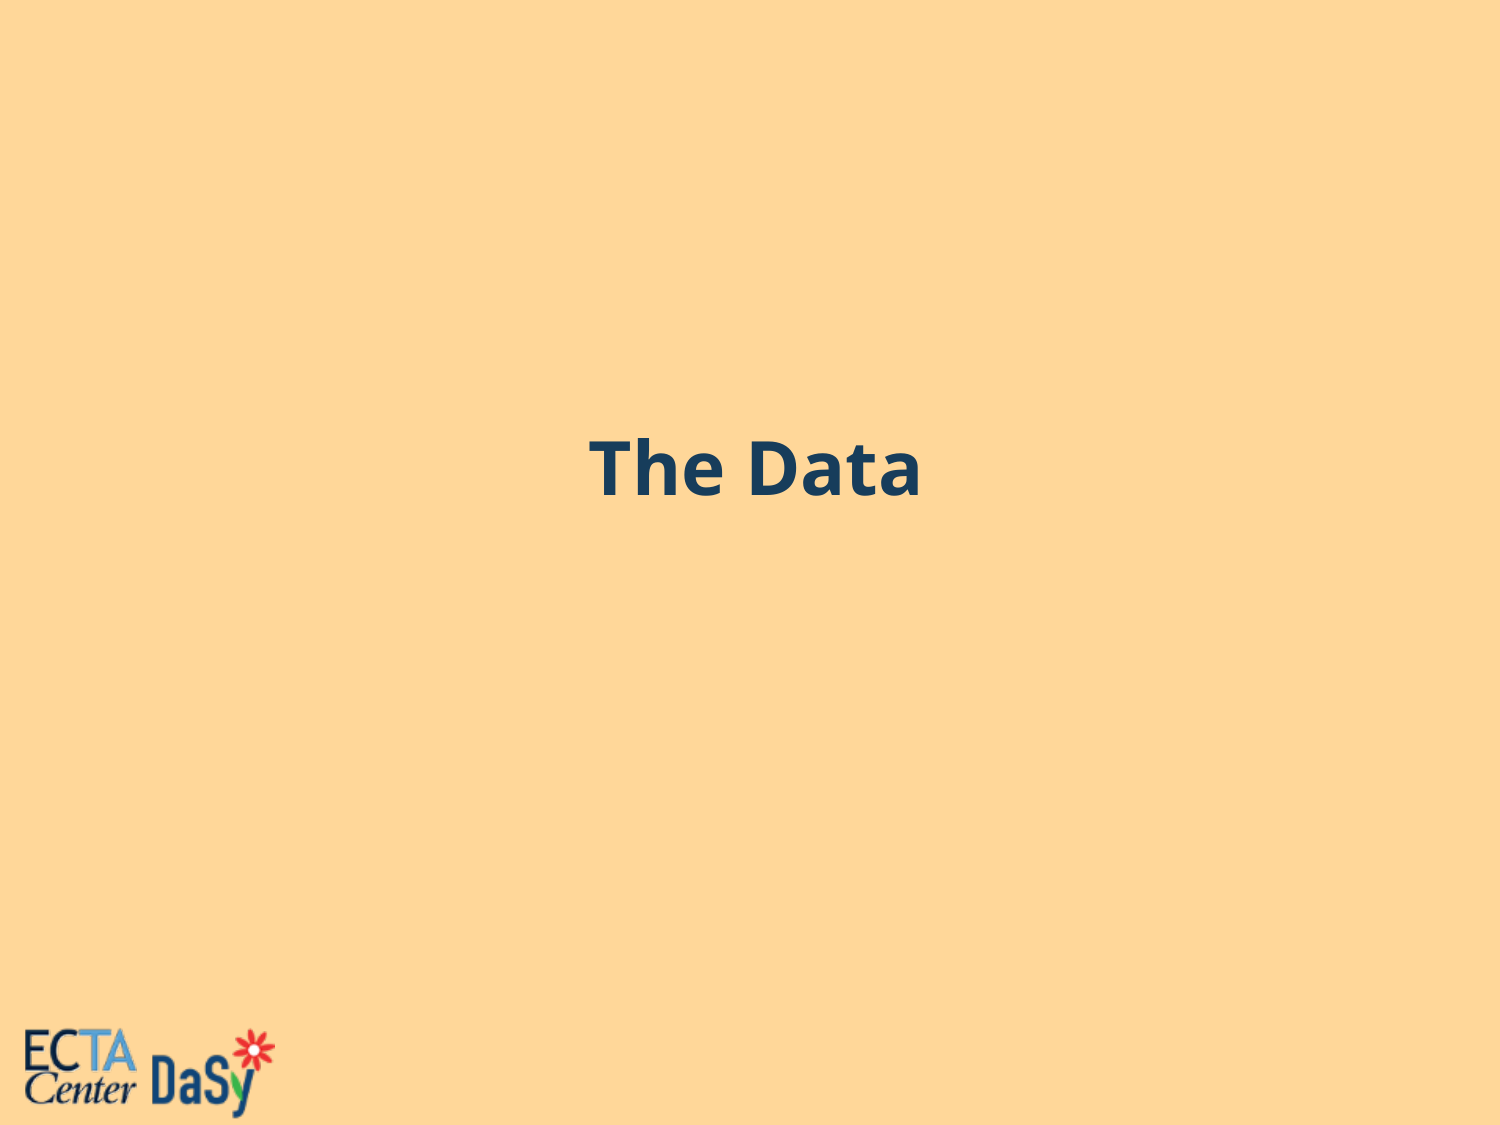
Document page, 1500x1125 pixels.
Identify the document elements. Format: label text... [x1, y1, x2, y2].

picture [24, 1019, 275, 1120]
title The Data [37, 412, 1475, 538]
